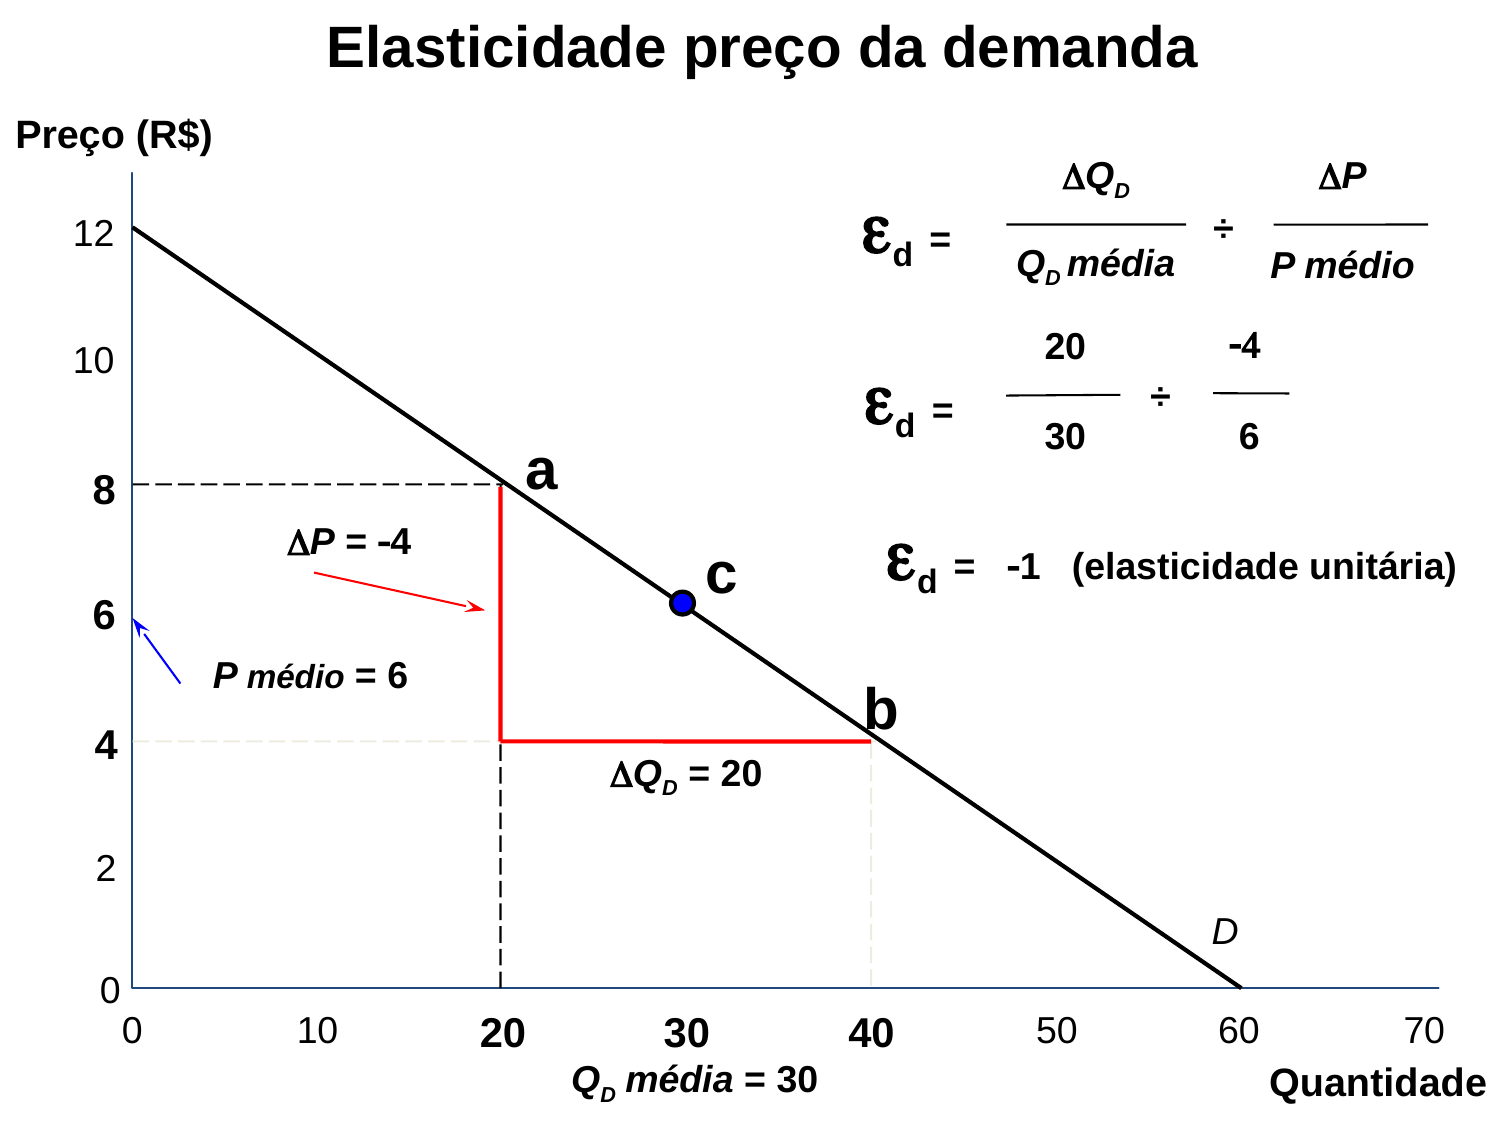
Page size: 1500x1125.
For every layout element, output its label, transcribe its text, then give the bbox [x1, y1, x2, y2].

text_box 30 [1029, 404, 1102, 465]
text_box 70 [1388, 998, 1461, 1059]
text_box 2 [59, 836, 132, 897]
text_box -4 [1213, 312, 1276, 373]
text_box [132, 617, 150, 639]
text_box DP [1303, 143, 1382, 204]
text_box 20 [1029, 314, 1102, 375]
text_box [463, 599, 486, 612]
text_box 6 [1213, 404, 1275, 465]
text_box ed = [845, 169, 978, 281]
text_box DQD [1046, 157, 1146, 210]
text_box QD média [1000, 230, 1191, 298]
text_box Quantidade [1253, 1049, 1500, 1112]
text_box 20 [464, 998, 542, 1064]
text_box Elasticidade preço da demanda [311, 1, 1214, 157]
text_box [131, 172, 1439, 989]
text_box 0 [106, 998, 158, 1059]
text_box QD média = 30 [556, 1047, 834, 1115]
text_box Preço (R$) [0, 100, 229, 212]
text_box 6 [56, 580, 132, 646]
text_box 8 [56, 454, 132, 521]
text_box 10 [57, 328, 130, 389]
text_box [671, 591, 694, 615]
text_box 40 [833, 998, 910, 1064]
text_box 4 [58, 710, 133, 776]
text_box DP = -4 [271, 509, 427, 570]
text_box P médio [1244, 233, 1431, 294]
text_box D [1196, 899, 1254, 960]
text_box c [689, 527, 753, 613]
text_box ÷ [1197, 196, 1271, 257]
text_box a [510, 424, 574, 510]
text_box 60 [1202, 998, 1275, 1059]
text_box 12 [57, 200, 130, 262]
text_box b [848, 663, 914, 749]
text_box ÷ [1134, 364, 1208, 425]
text_box DQD = 20 [594, 742, 778, 808]
text_box ed = -1 (elasticidade unitária) [869, 496, 1473, 608]
text_box P médio = 6 [197, 643, 424, 704]
text_box 0 [84, 958, 136, 1019]
text_box 50 [1021, 998, 1093, 1059]
text_box [112, 1024, 425, 1100]
text_box ed = [847, 340, 980, 453]
text_box [801, 117, 1485, 622]
text_box 30 [648, 998, 726, 1047]
text_box 10 [281, 998, 354, 1059]
